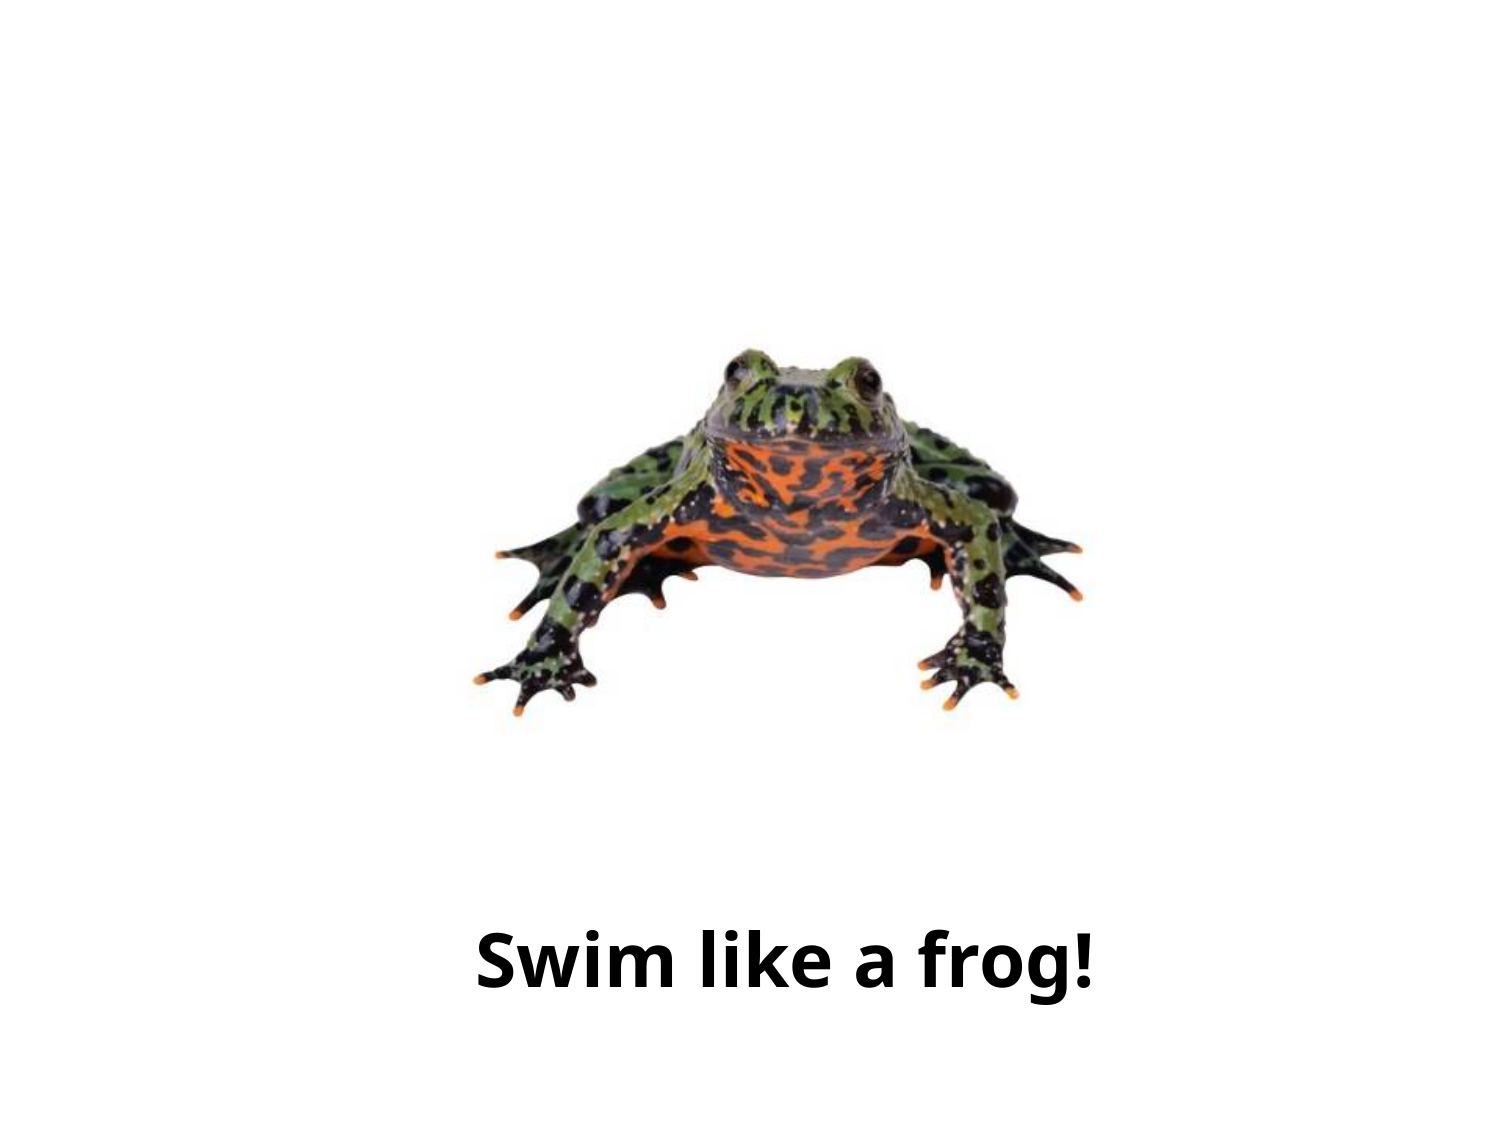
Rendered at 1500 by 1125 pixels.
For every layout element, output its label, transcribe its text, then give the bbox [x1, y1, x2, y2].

picture [294, 105, 1277, 953]
text_box Swim like a frog! [147, 905, 1424, 1011]
